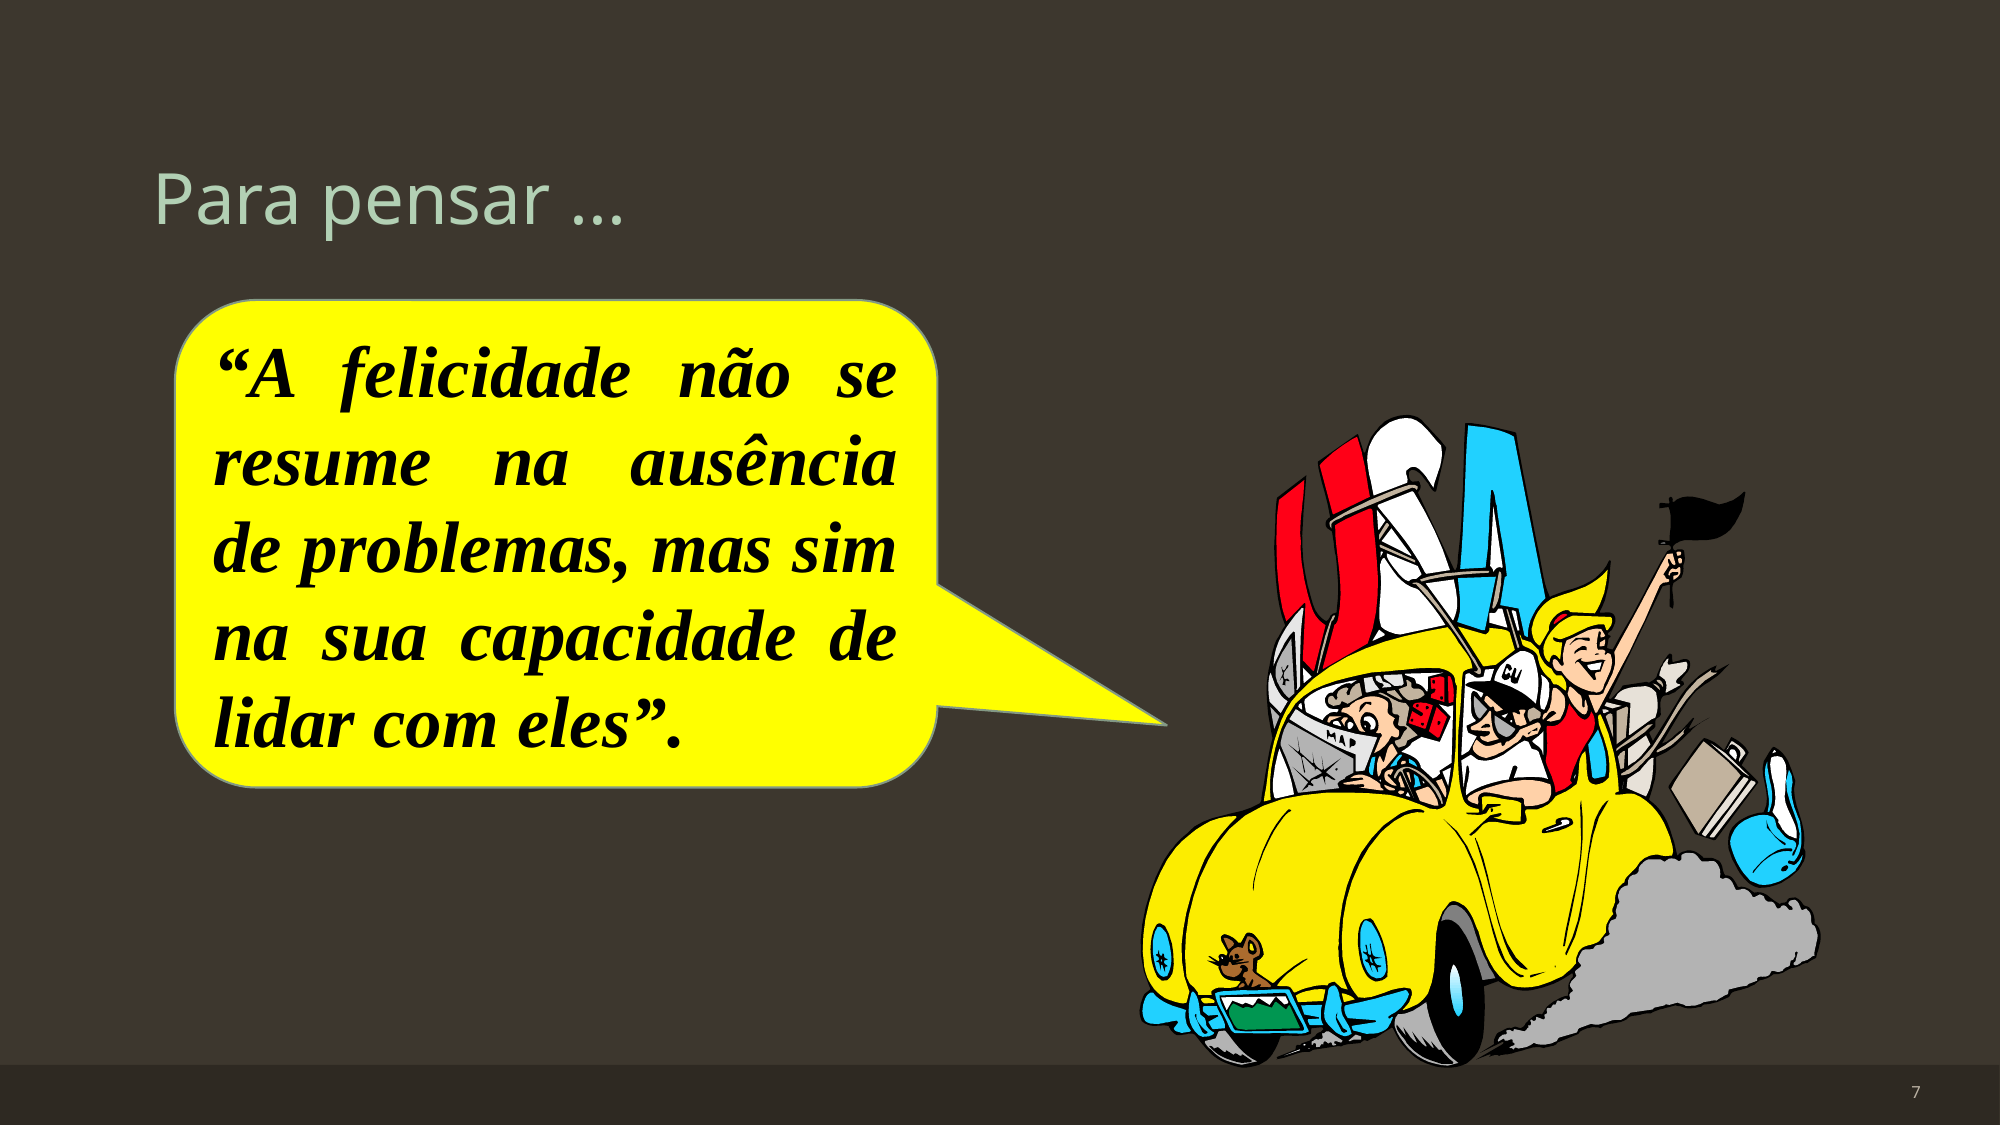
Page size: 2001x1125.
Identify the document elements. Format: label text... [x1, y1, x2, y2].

slide_number 7 [1862, 1074, 1936, 1113]
title Para pensar ... [137, 59, 1863, 248]
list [1131, 411, 1825, 1071]
text_box “A felicidade não se resume na ausência de problemas, mas sim na sua capacidade de lidar com eles”. [173, 298, 1131, 789]
